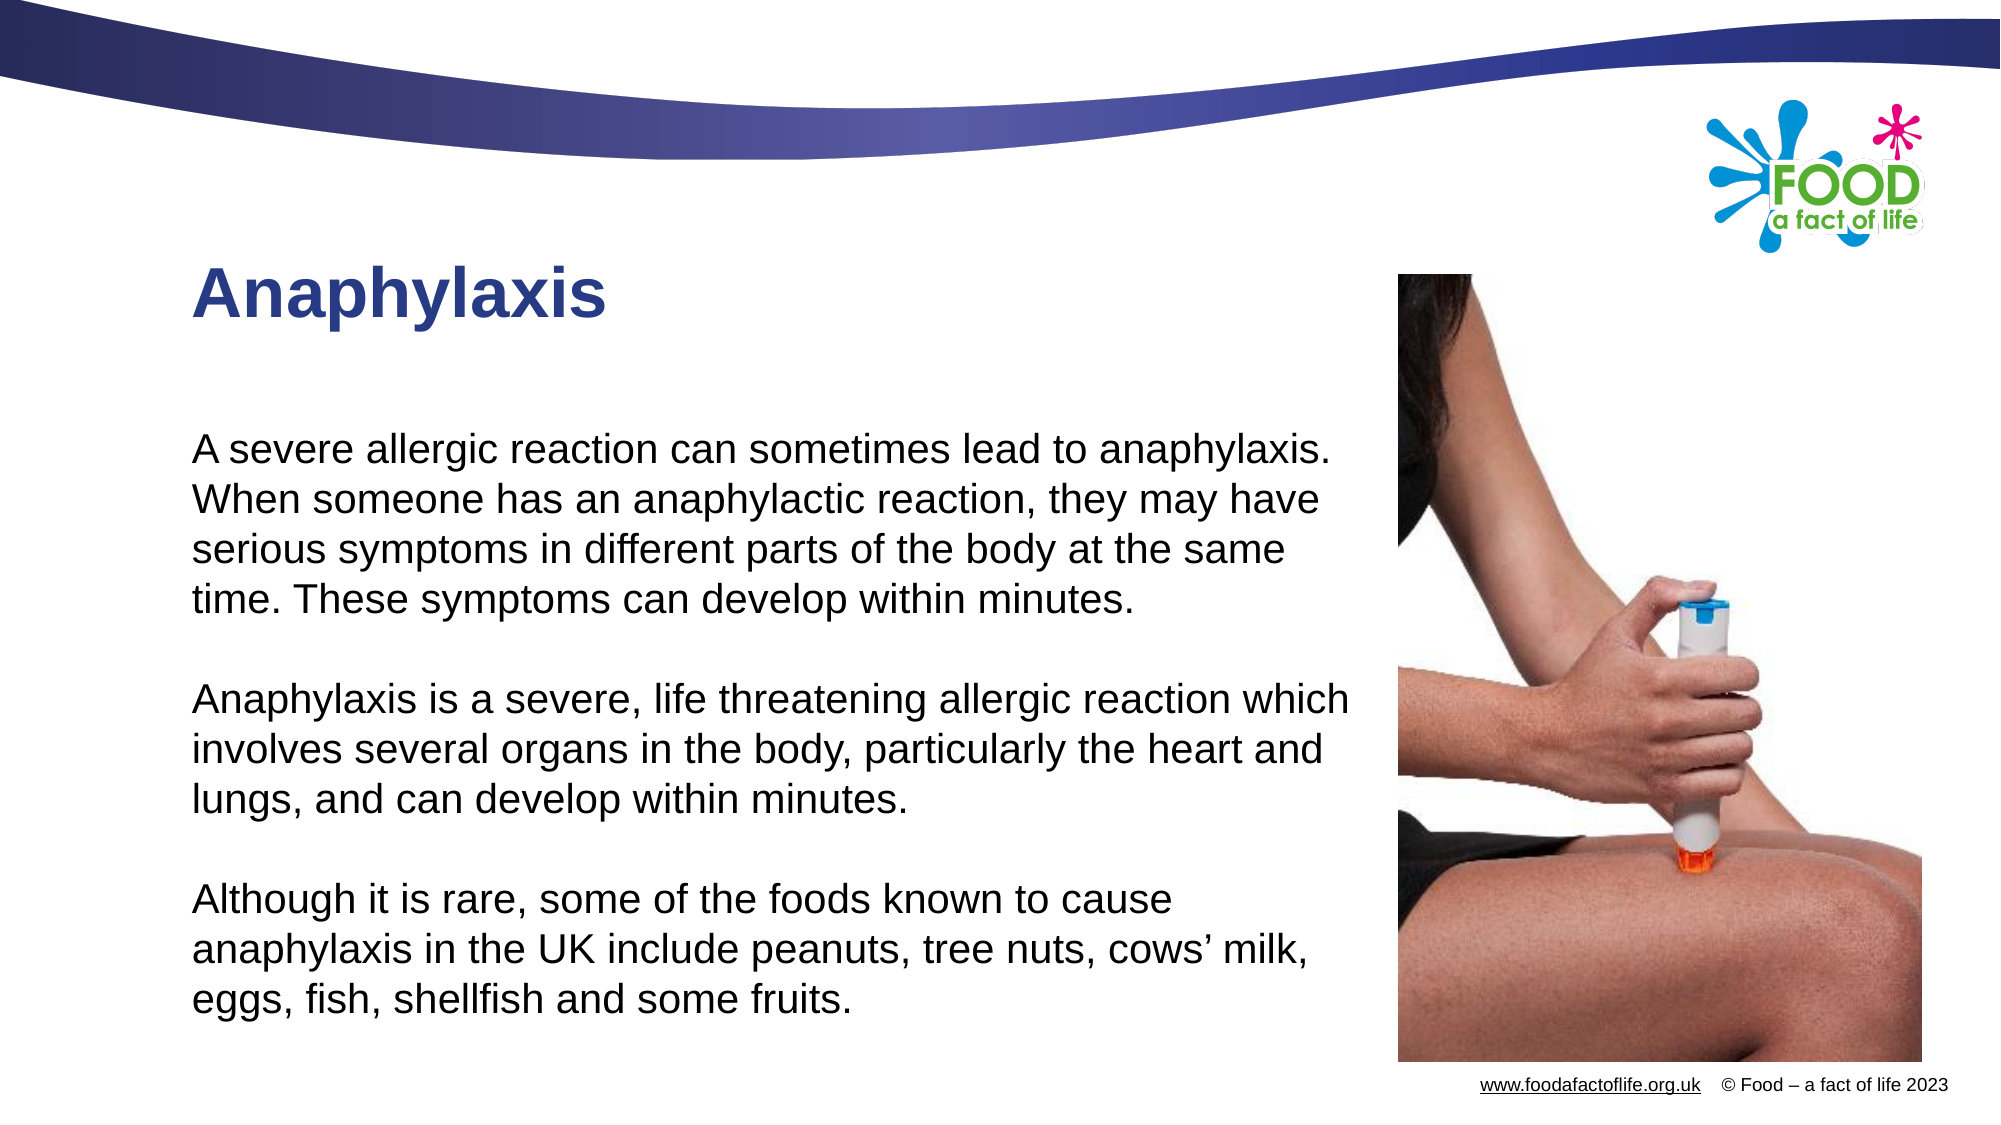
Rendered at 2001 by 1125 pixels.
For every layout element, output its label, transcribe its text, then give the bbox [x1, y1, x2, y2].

picture [0, 0, 2000, 1125]
subtitle A severe allergic reaction can sometimes lead to anaphylaxis. When someone has an anaphylactic reaction, they may have serious symptoms in different parts of the body at the same time. These symptoms can develop within minutes. Anaphylaxis is a severe, life threatening allergic reaction which involves several organs in the body, particularly the heart and lungs, and can develop within minutes. Although it is rare, some of the foods known to cause anaphylaxis in the UK include peanuts, tree nuts, cows’ milk, eggs, fish, shellfish and some fruits. [191, 421, 1360, 1013]
title Anaphylaxis [191, 256, 1787, 375]
